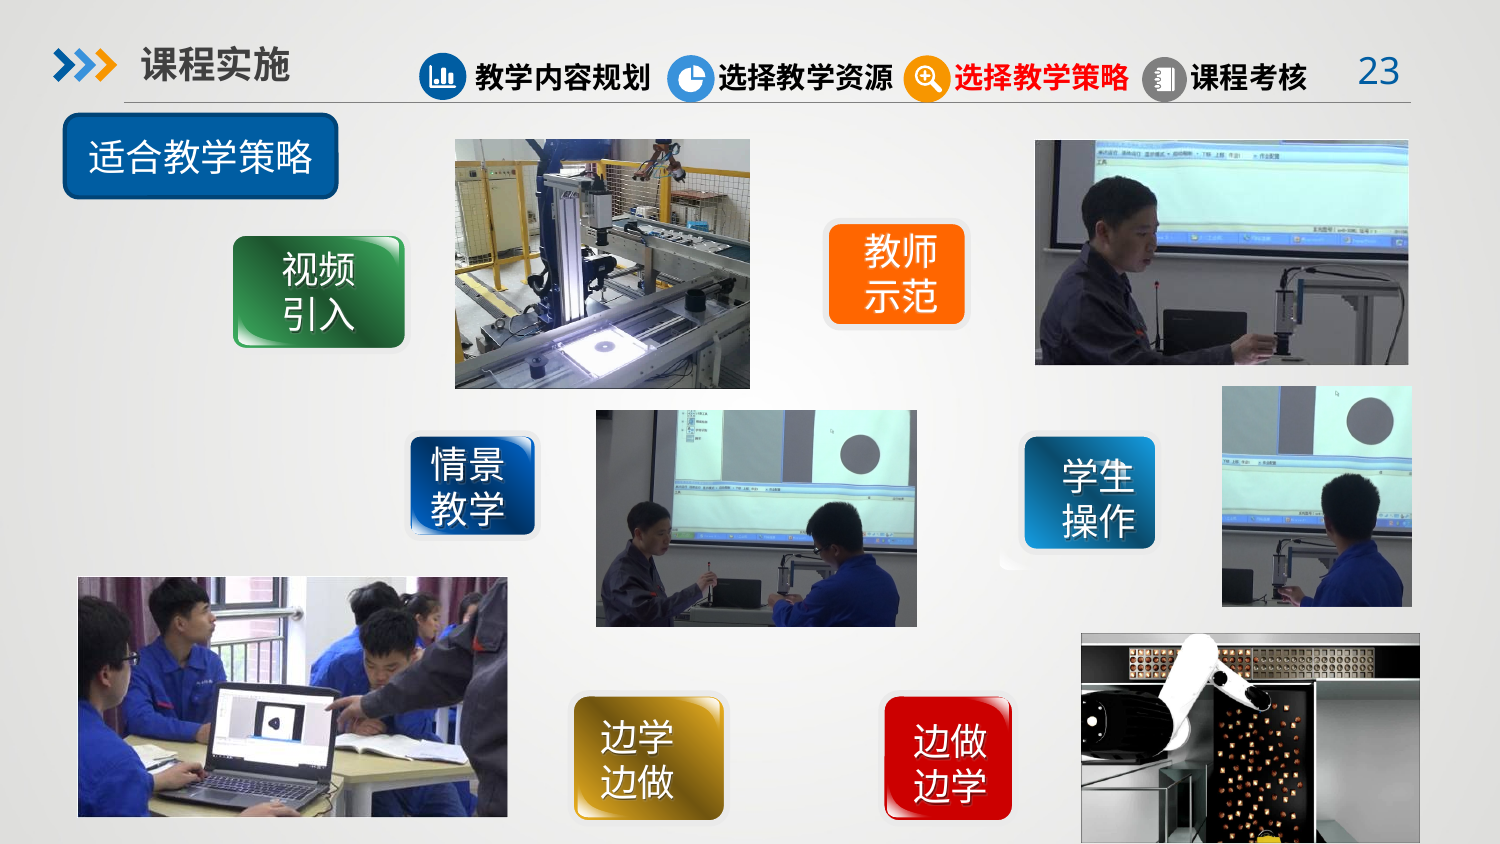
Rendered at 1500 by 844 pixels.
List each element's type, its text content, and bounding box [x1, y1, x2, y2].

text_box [76, 575, 509, 819]
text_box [218, 232, 420, 352]
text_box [1033, 138, 1410, 367]
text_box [903, 55, 951, 103]
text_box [418, 52, 467, 101]
text_box 课程考核 [1175, 52, 1323, 102]
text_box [1080, 632, 1421, 844]
text_box 适合教学策略 [62, 112, 339, 200]
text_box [537, 693, 739, 824]
text_box 选择教学资源 [703, 51, 909, 102]
picture [0, 0, 1500, 844]
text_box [1141, 56, 1188, 103]
text_box 教学内容规划 [467, 52, 667, 102]
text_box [454, 138, 751, 390]
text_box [999, 433, 1188, 572]
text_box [867, 693, 1034, 824]
text_box 选择教学策略 [939, 52, 1146, 102]
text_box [825, 220, 975, 328]
text_box 课程实施 [140, 32, 798, 95]
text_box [666, 54, 715, 103]
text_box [407, 433, 538, 538]
